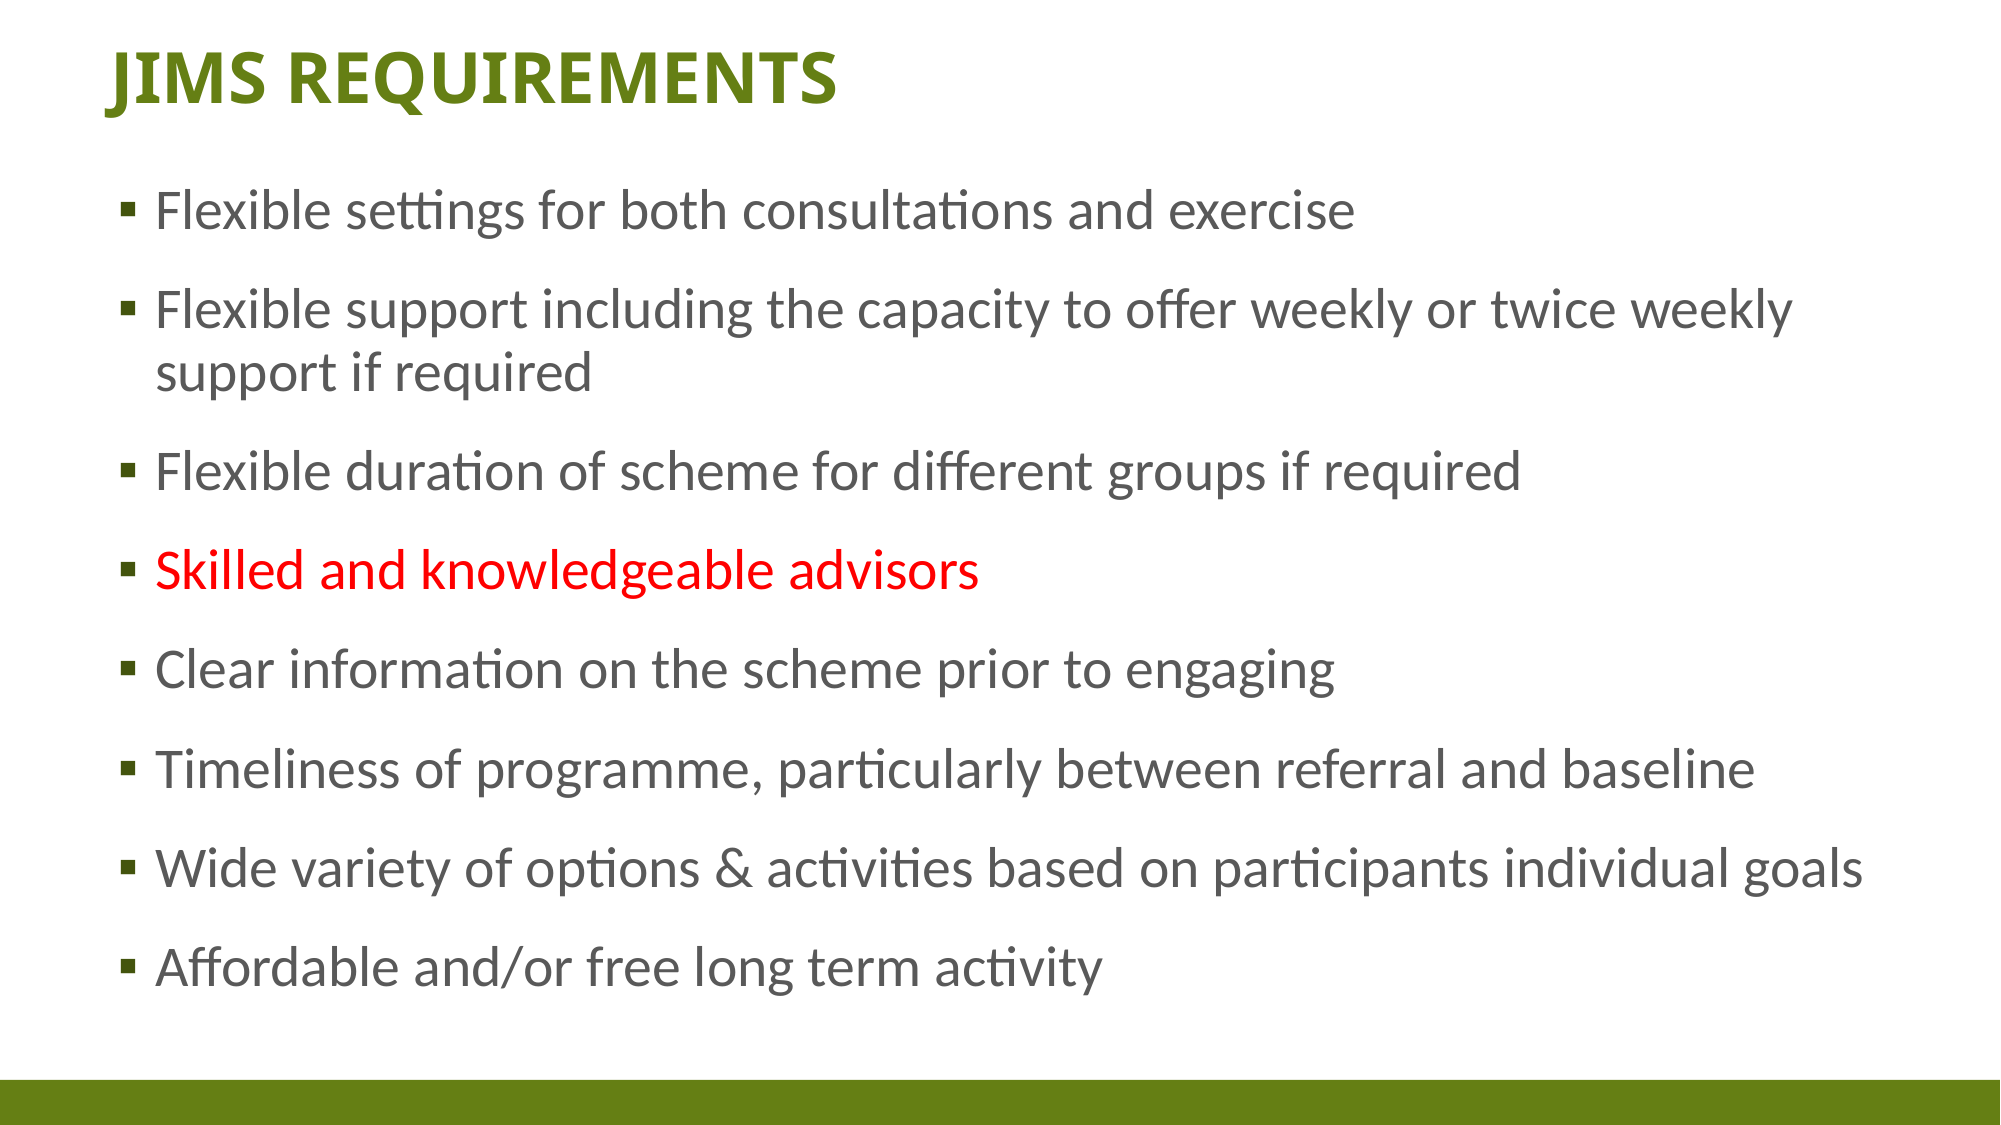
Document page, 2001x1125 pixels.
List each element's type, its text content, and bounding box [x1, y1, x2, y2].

list Flexible settings for both consultations and exercise Flexible support including the capacity to offer weekly or twice weekly support if required Flexible duration of scheme for different groups if required Skilled and knowledgeable advisors Clear information on the scheme prior to engaging Timeliness of programme, particularly between referral and baseline Wide variety of options & activities based on participants individual goals Affordable and/or free long term activity [95, 172, 1899, 1013]
title Jims requirements [95, 0, 1596, 127]
